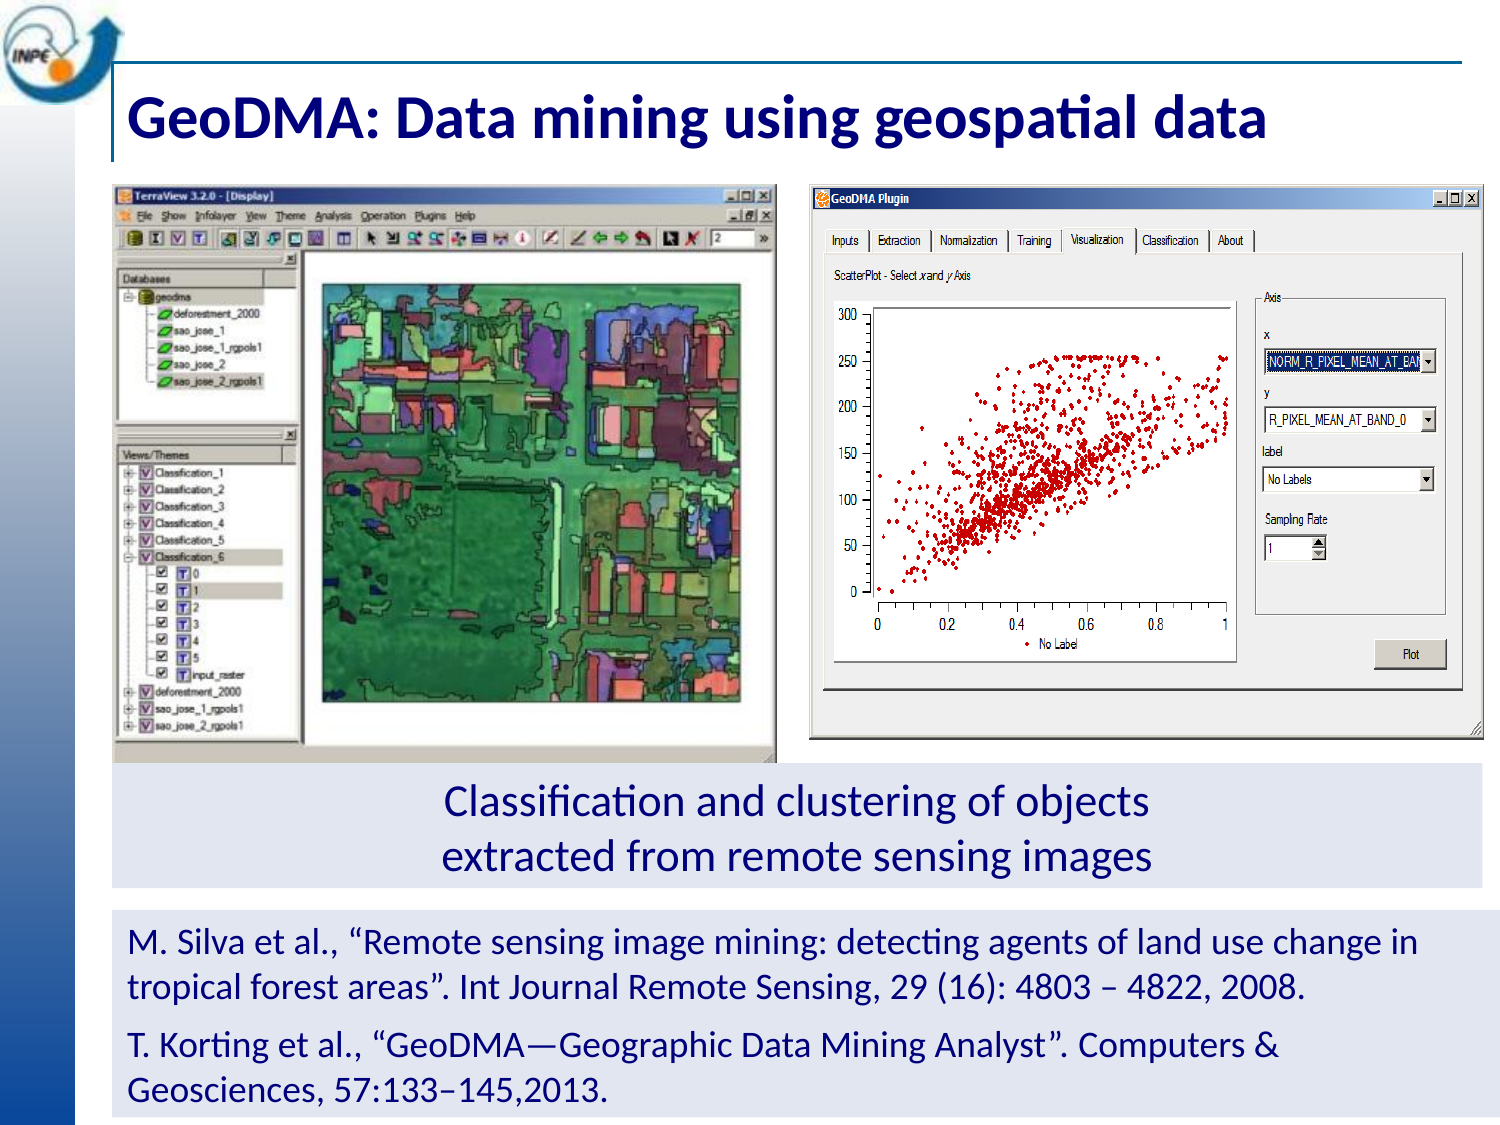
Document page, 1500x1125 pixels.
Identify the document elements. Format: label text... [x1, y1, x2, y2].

text_box M. Silva et al., “Remote sensing image mining: detecting agents of land use change in tropical forest areas”. Int Journal Remote Sensing, 29 (16): 4803 – 4822, 2008. T. Korting et al., “GeoDMA—Geographic Data Mining Analyst”. Computers & Geosciences, 57:133–145,2013. [112, 909, 1500, 1118]
title GeoDMA: Data mining using geospatial data [112, 62, 1450, 164]
picture [808, 184, 1484, 740]
picture [111, 184, 777, 769]
picture [0, 0, 125, 105]
text_box Classification and clustering of objects extracted from remote sensing images [112, 763, 1483, 889]
